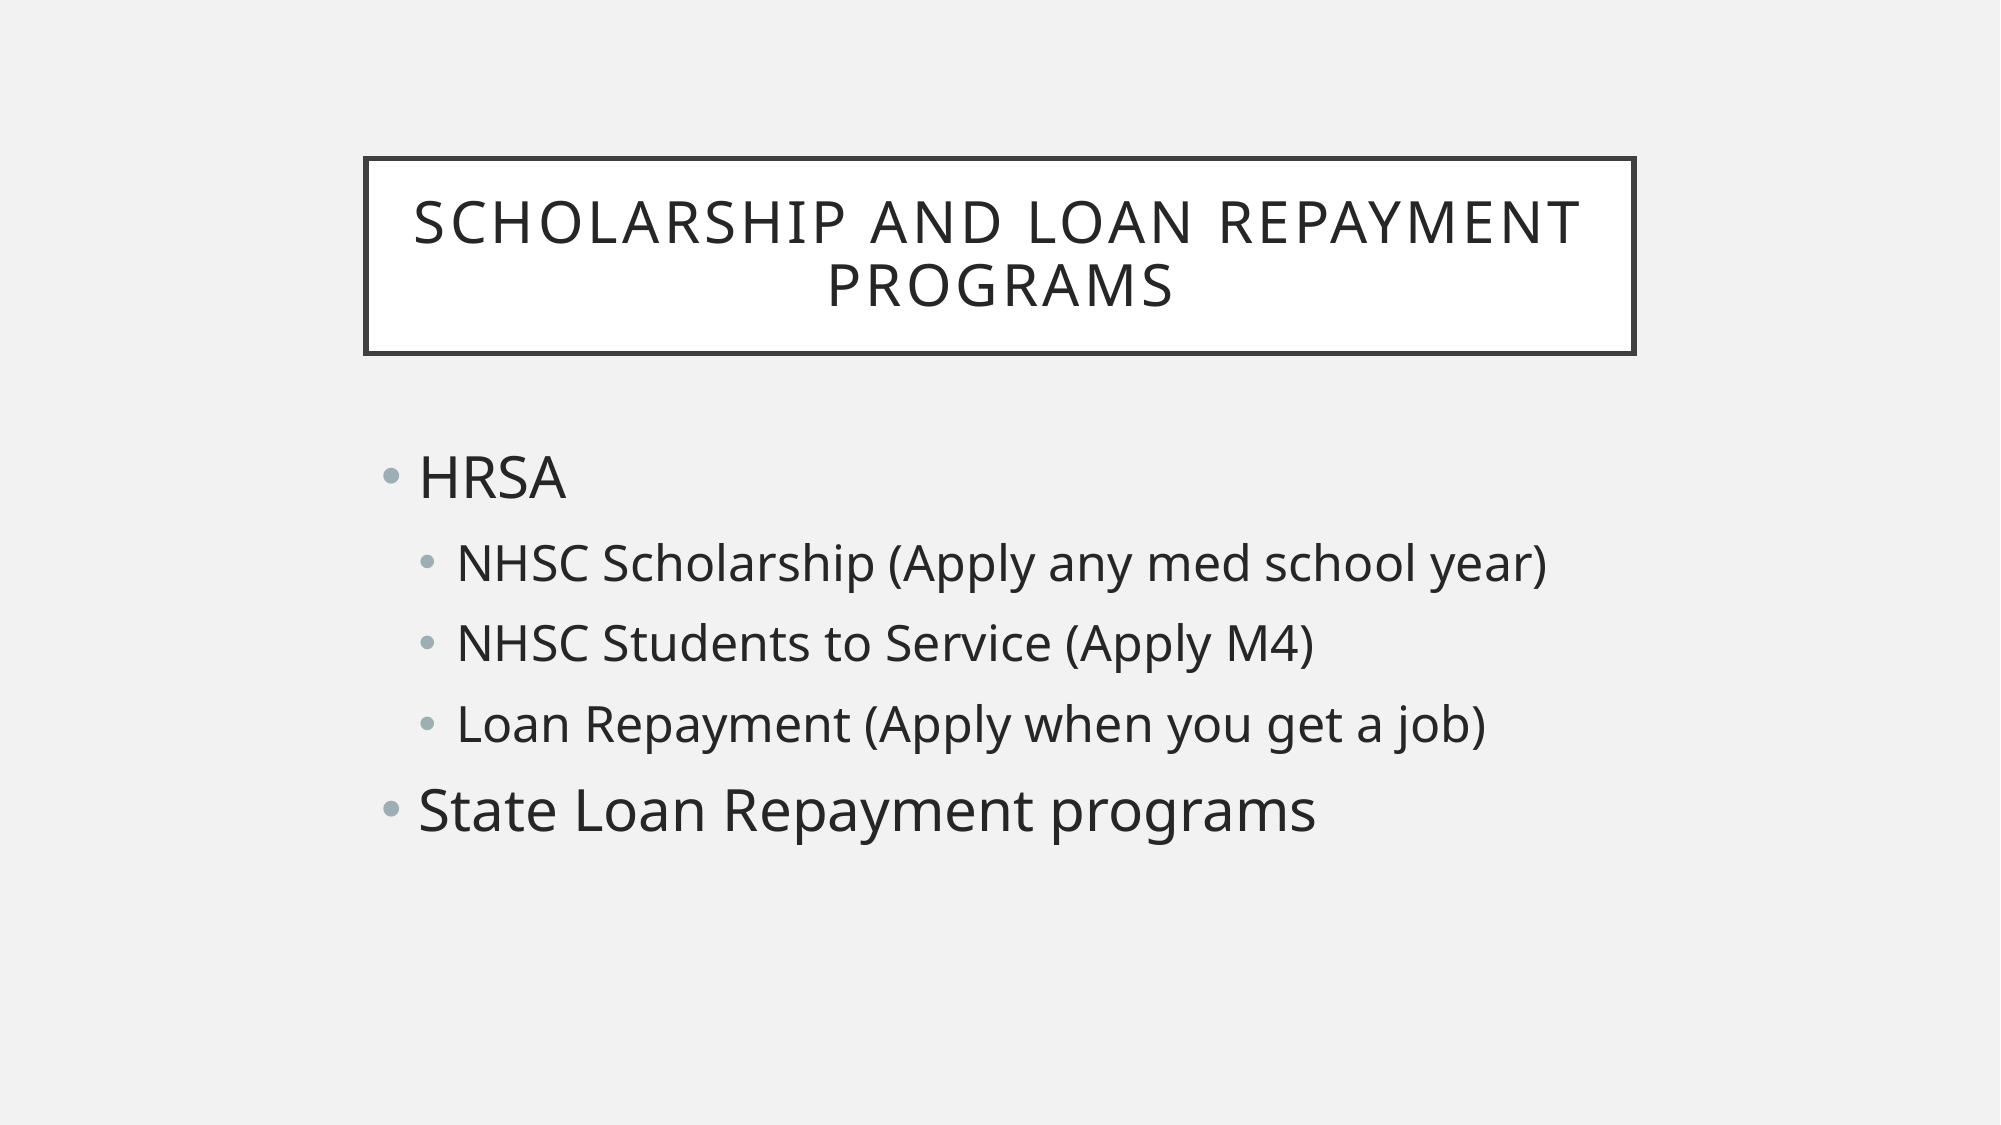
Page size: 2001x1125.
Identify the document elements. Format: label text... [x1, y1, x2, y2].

list HRSA NHSC Scholarship (Apply any med school year) NHSC Students to Service (Apply M4) Loan Repayment (Apply when you get a job) State Loan Repayment programs [366, 432, 1634, 942]
title SCHOLARSHIP AND Loan Repayment programs [363, 156, 1637, 356]
